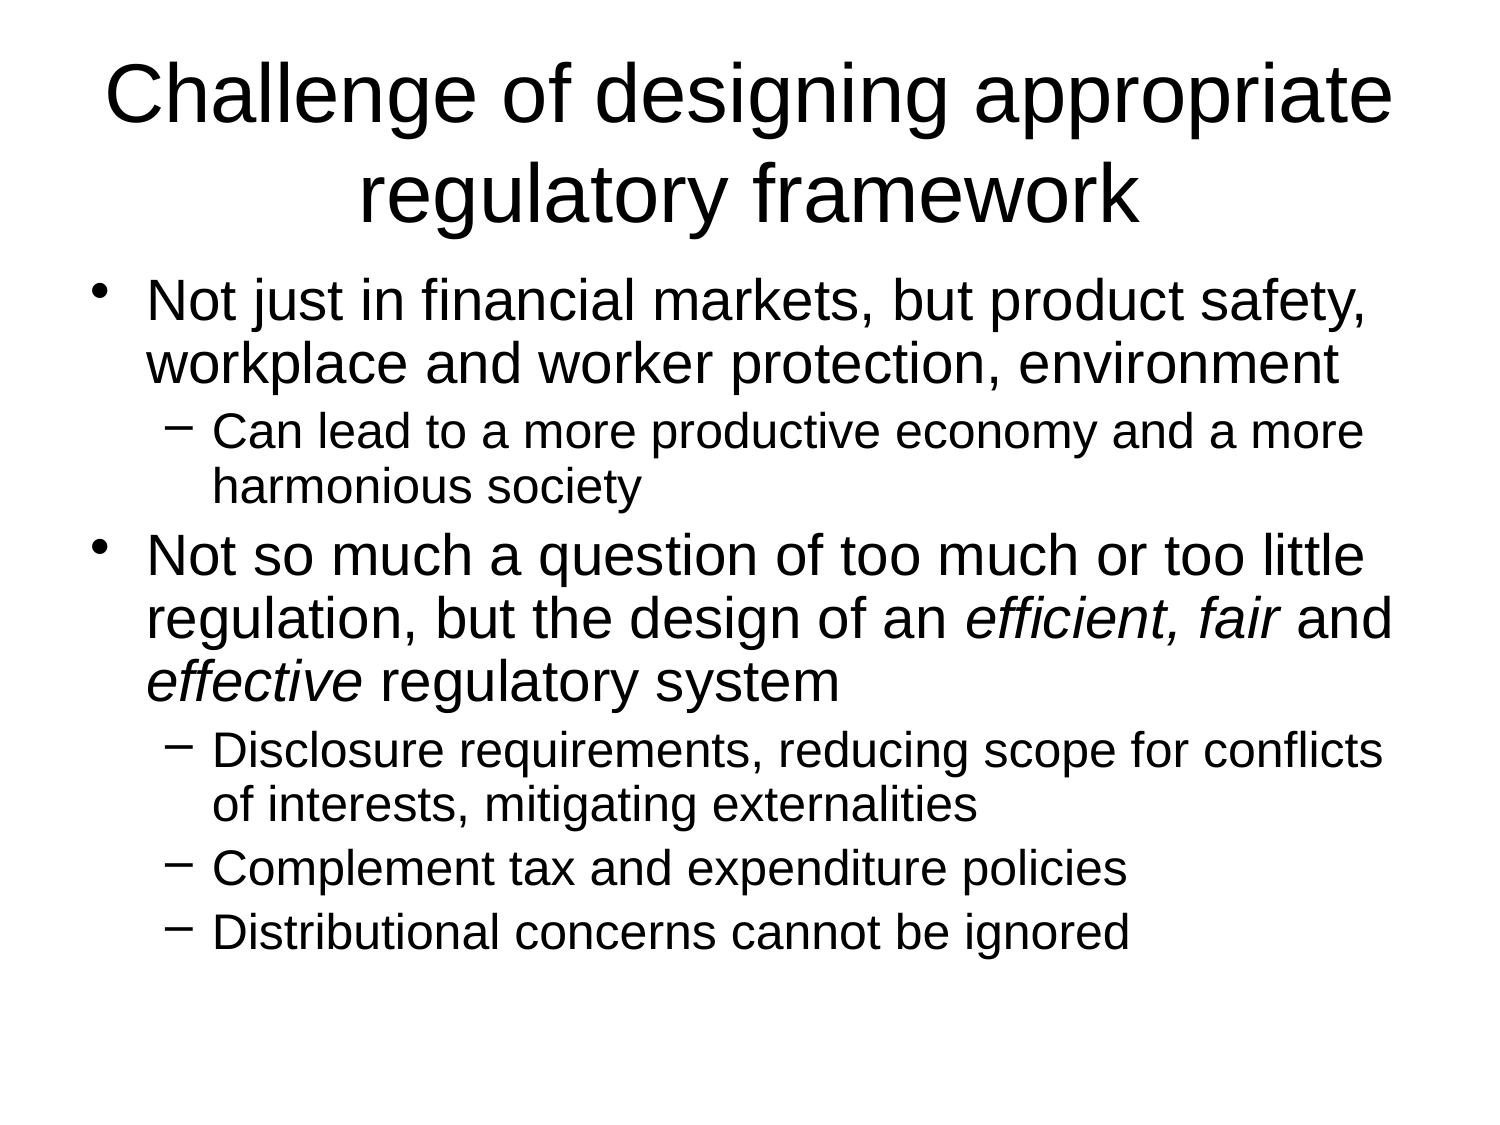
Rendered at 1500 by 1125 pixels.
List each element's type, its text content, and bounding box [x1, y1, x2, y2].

list Not just in financial markets, but product safety, workplace and worker protection, environment Can lead to a more productive economy and a more harmonious society Not so much a question of too much or too little regulation, but the design of an efficient, fair and effective regulatory system Disclosure requirements, reducing scope for conflicts of interests, mitigating externalities Complement tax and expenditure policies Distributional concerns cannot be ignored [74, 262, 1426, 1006]
title Challenge of designing appropriate regulatory framework [74, 44, 1426, 233]
